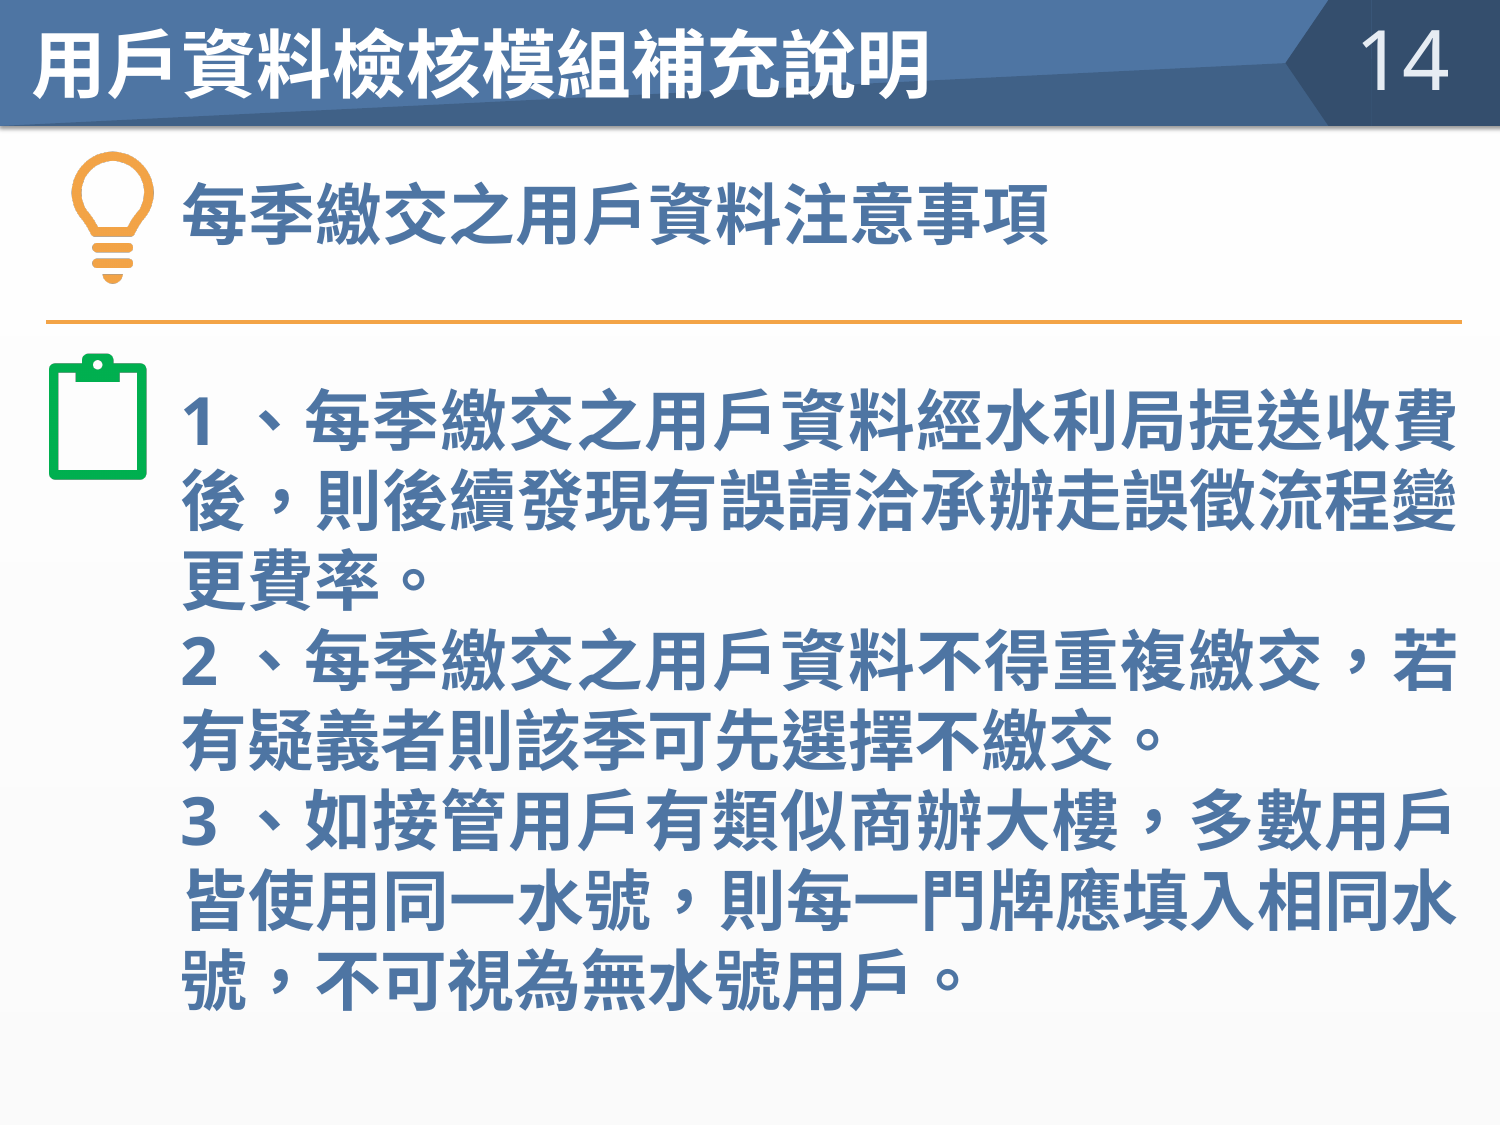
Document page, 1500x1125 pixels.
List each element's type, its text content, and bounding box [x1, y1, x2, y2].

picture [21, 341, 173, 492]
text_box 14 [1340, 0, 1500, 129]
text_box 1、每季繳交之用戶資料經水利局提送收費 後，則後續發現有誤請洽承辦走誤徵流程變更費率。 2、每季繳交之用戶資料不得重複繳交，若有疑義者則該季可先選擇不繳交。 3、如接管用戶有類似商辦大樓，多數用戶皆使用同一水號，則每一門牌應填入相同水號，不可視為無水號用戶。 [166, 371, 1475, 1106]
picture [37, 142, 188, 293]
text_box 每季繳交之用戶資料注意事項 [188, 165, 1476, 260]
text_box 用戶資料檢核模組補充說明 [17, 9, 1278, 115]
